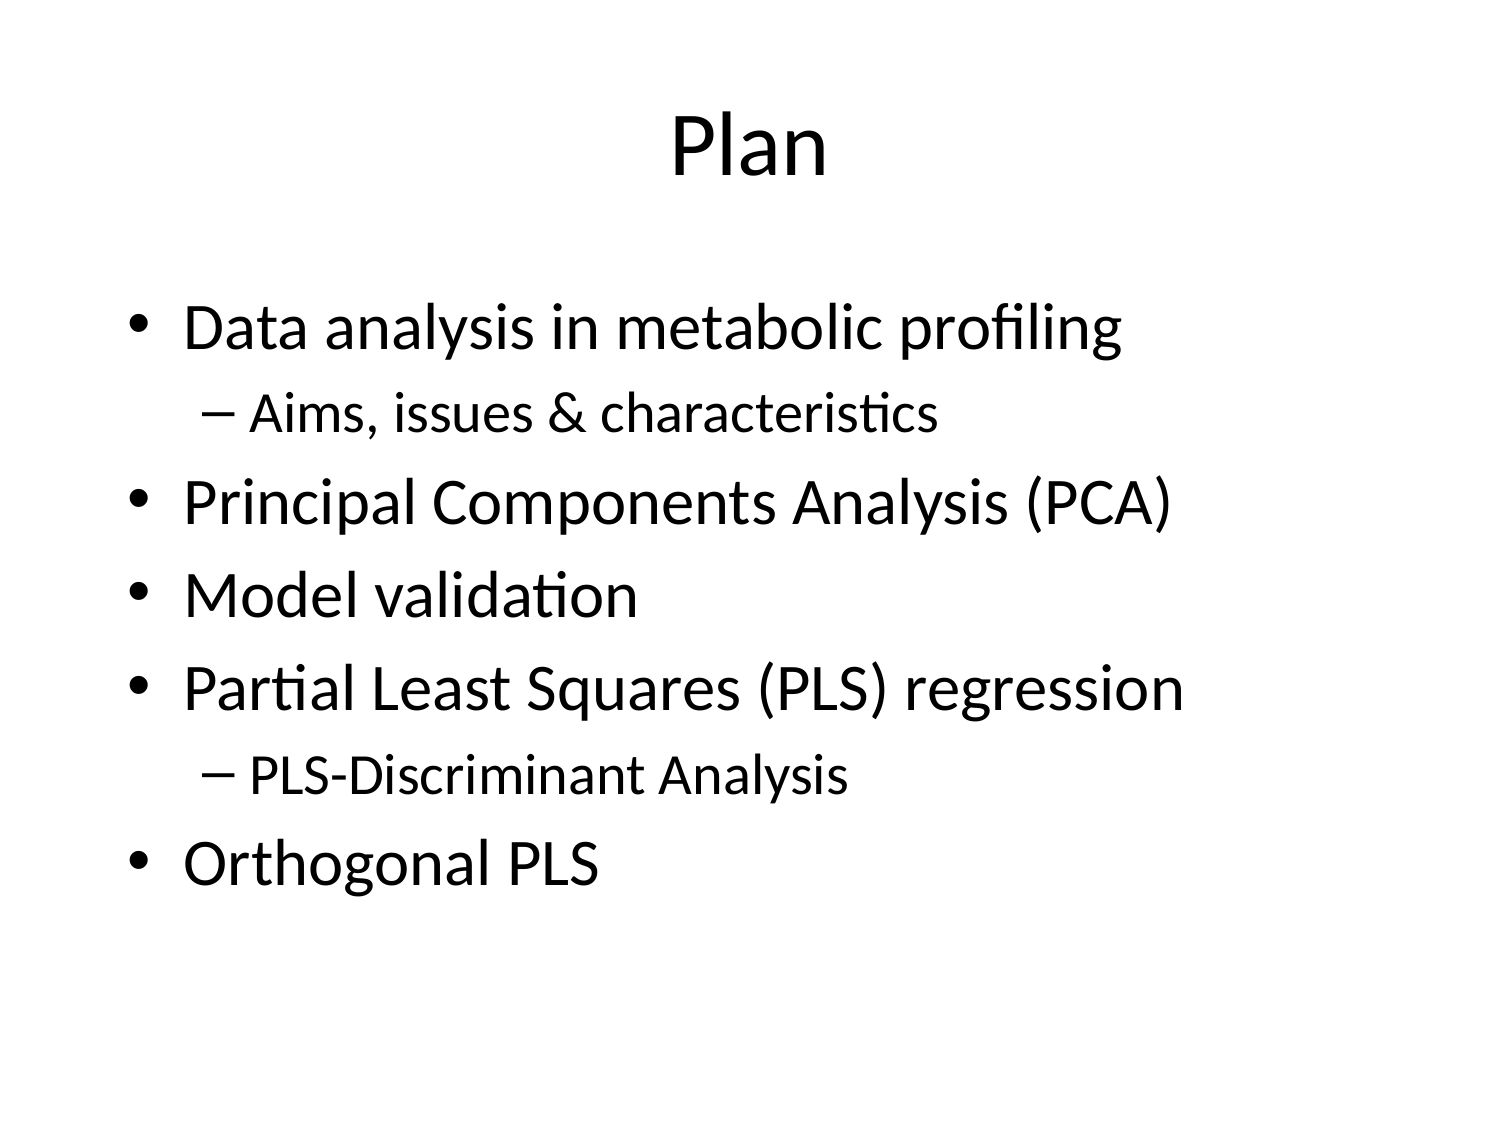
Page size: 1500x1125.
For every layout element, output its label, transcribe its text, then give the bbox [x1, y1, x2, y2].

title Plan [75, 45, 1425, 233]
list Data analysis in metabolic profiling Aims, issues & characteristics Principal Components Analysis (PCA) Model validation Partial Least Squares (PLS) regression PLS-Discriminant Analysis Orthogonal PLS [112, 275, 1438, 1000]
